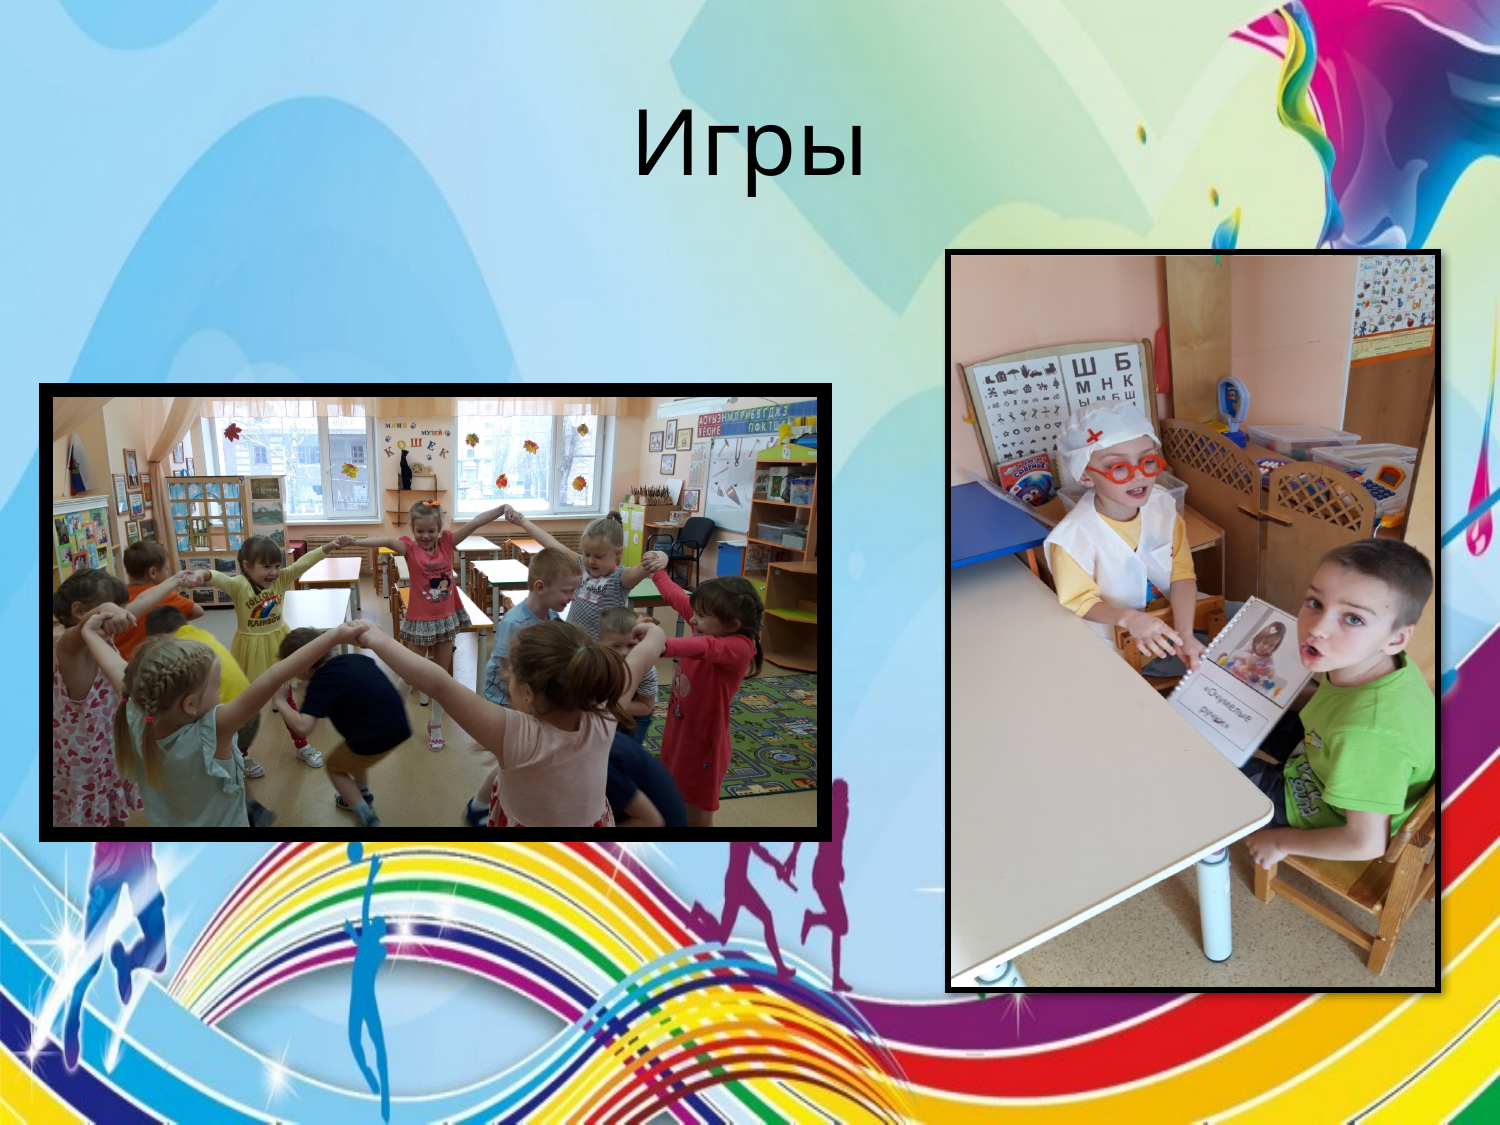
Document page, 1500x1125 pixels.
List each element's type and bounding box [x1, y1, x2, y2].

picture [0, 0, 1500, 1125]
list [52, 396, 818, 828]
